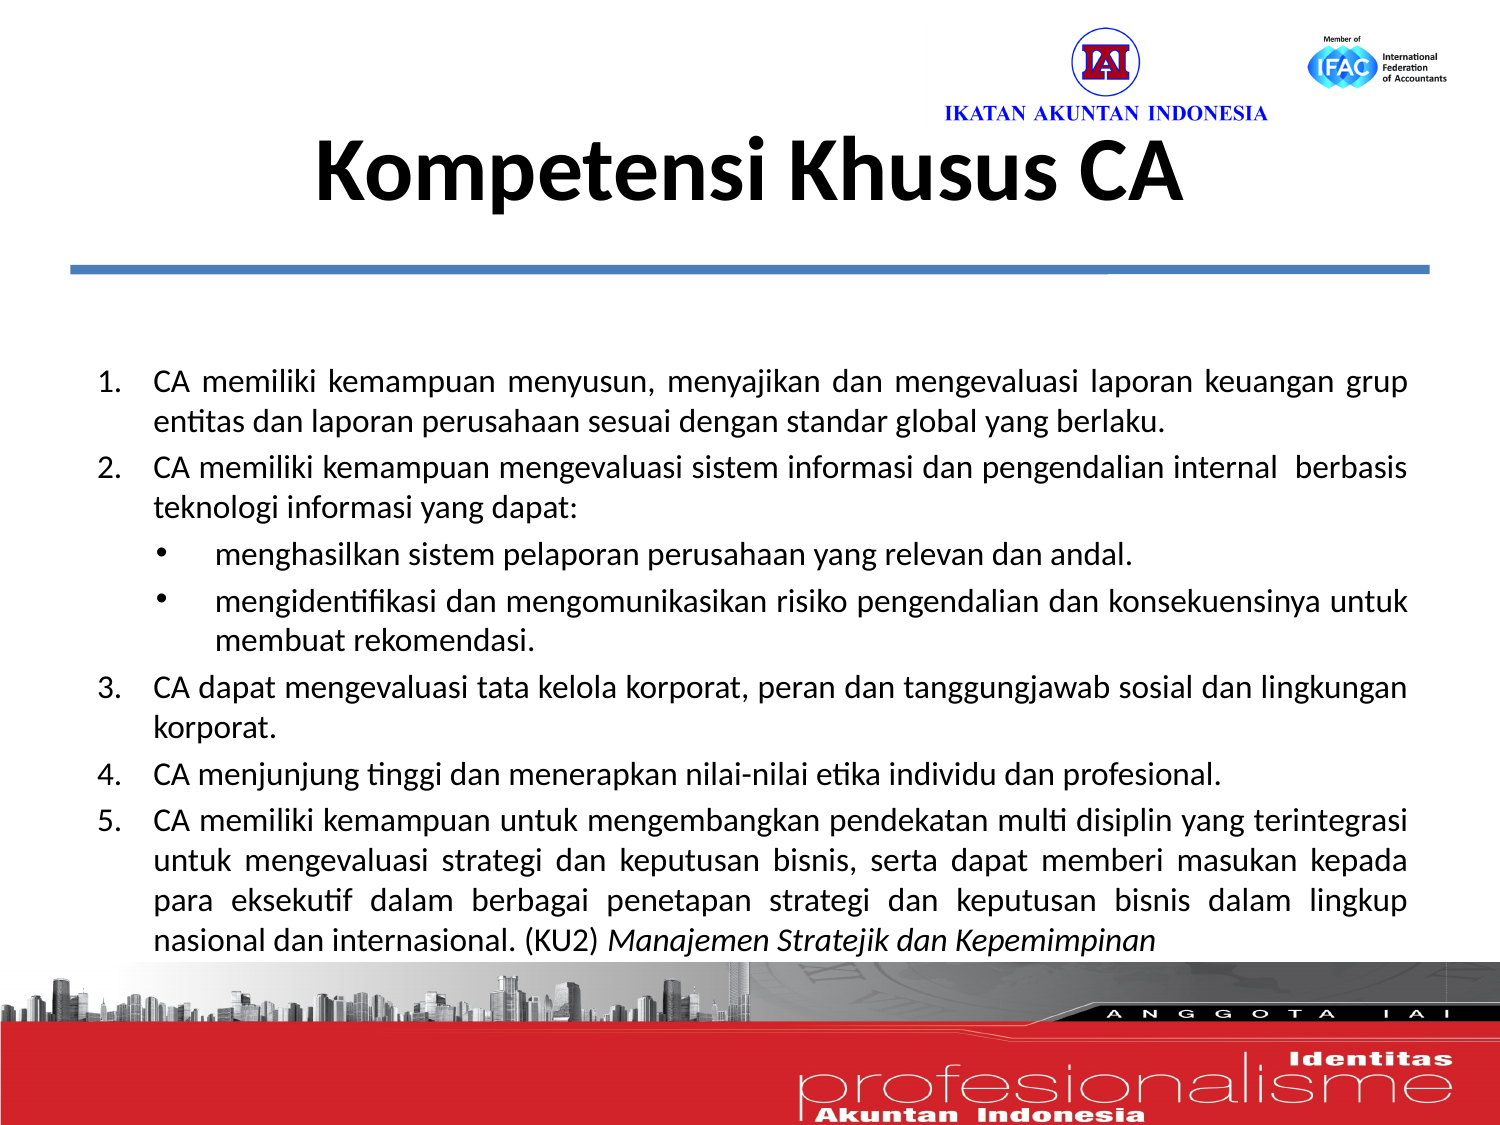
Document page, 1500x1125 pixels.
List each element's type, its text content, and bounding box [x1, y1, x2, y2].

title Kompetensi Khusus CA [75, 70, 1425, 258]
picture [924, 24, 1458, 131]
list CA memiliki kemampuan menyusun, menyajikan dan mengevaluasi laporan keuangan grup entitas dan laporan perusahaan sesuai dengan standar global yang berlaku. CA memiliki kemampuan mengevaluasi sistem informasi dan pengendalian internal berbasis teknologi informasi yang dapat: menghasilkan sistem pelaporan perusahaan yang relevan dan andal. mengidentifikasi dan mengomunikasikan risiko pengendalian dan konsekuensinya untuk membuat rekomendasi. CA dapat mengevaluasi tata kelola korporat, peran dan tanggungjawab sosial dan lingkungan korporat. CA menjunjung tinggi dan menerapkan nilai-nilai etika individu dan profesional. CA memiliki kemampuan untuk mengembangkan pendekatan multi disiplin yang terintegrasi untuk mengevaluasi strategi dan keputusan bisnis, serta dapat memberi masukan kepada para eksekutif dalam berbagai penetapan strategi dan keputusan bisnis dalam lingkup nasional dan internasional. (KU2) Manajemen Stratejik dan Kepemimpinan [82, 351, 1425, 1043]
picture [0, 962, 1500, 1125]
